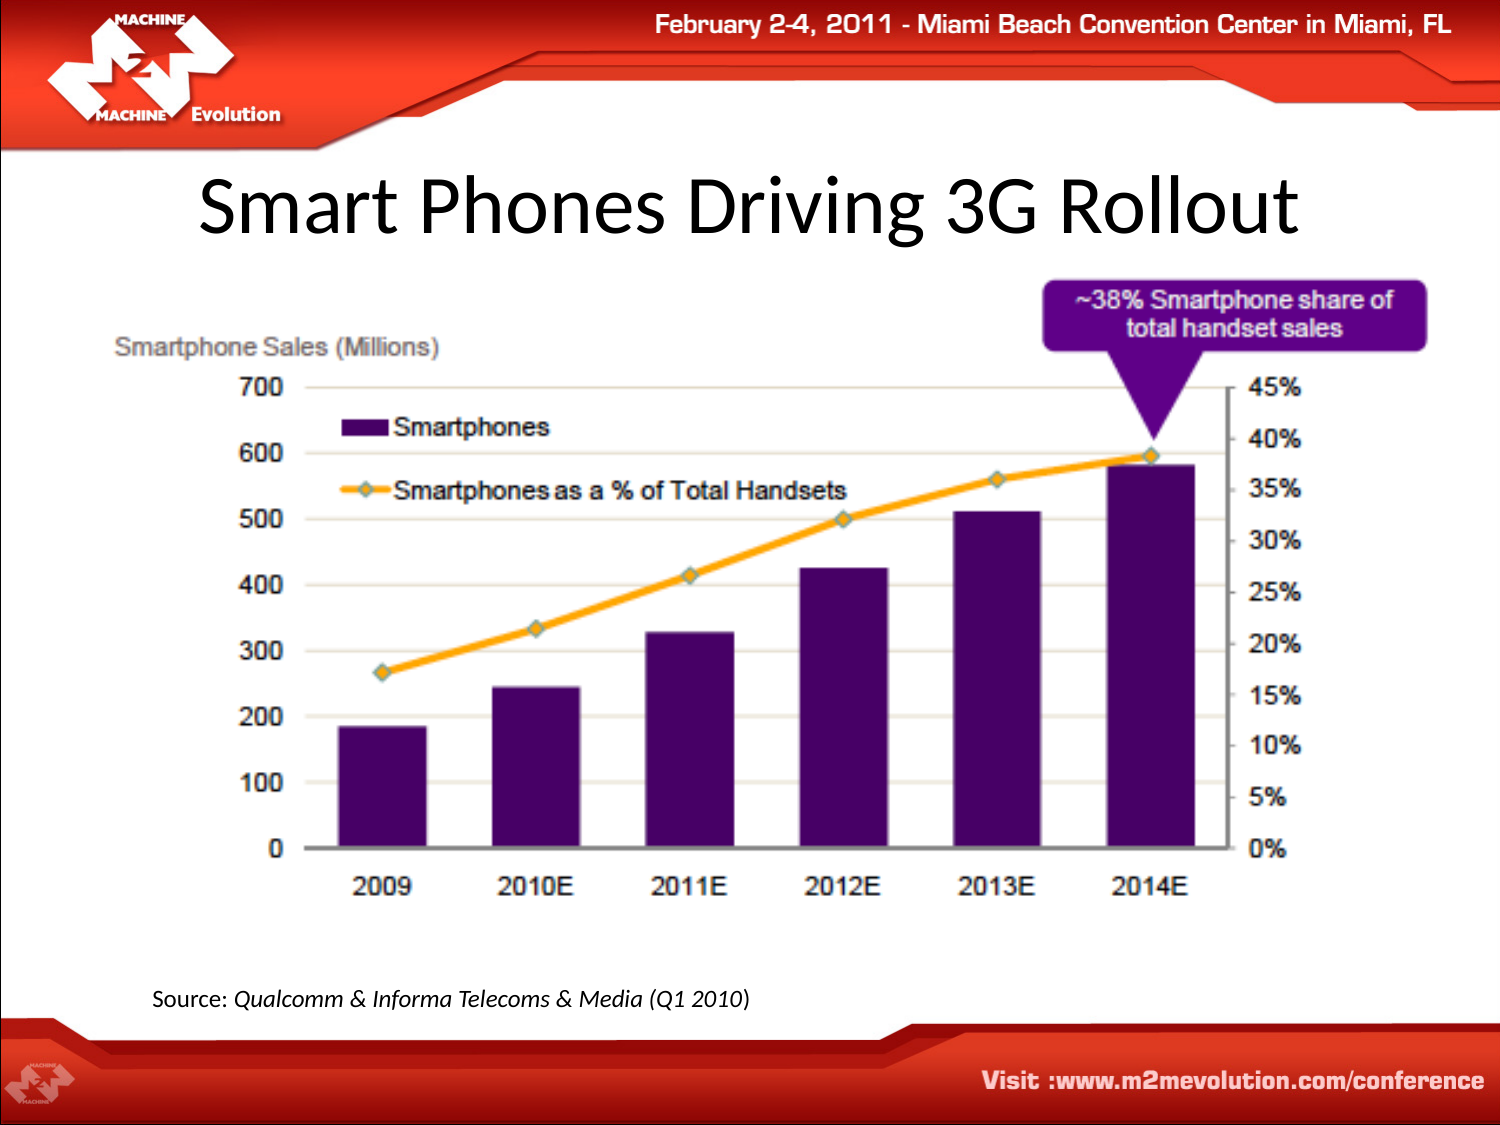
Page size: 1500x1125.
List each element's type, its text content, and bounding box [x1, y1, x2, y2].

title Smart Phones Driving 3G Rollout [174, 137, 1325, 263]
text_box Source: Qualcomm & Informa Telecoms & Media (Q1 2010) [137, 975, 863, 1020]
picture [0, 0, 1500, 1125]
